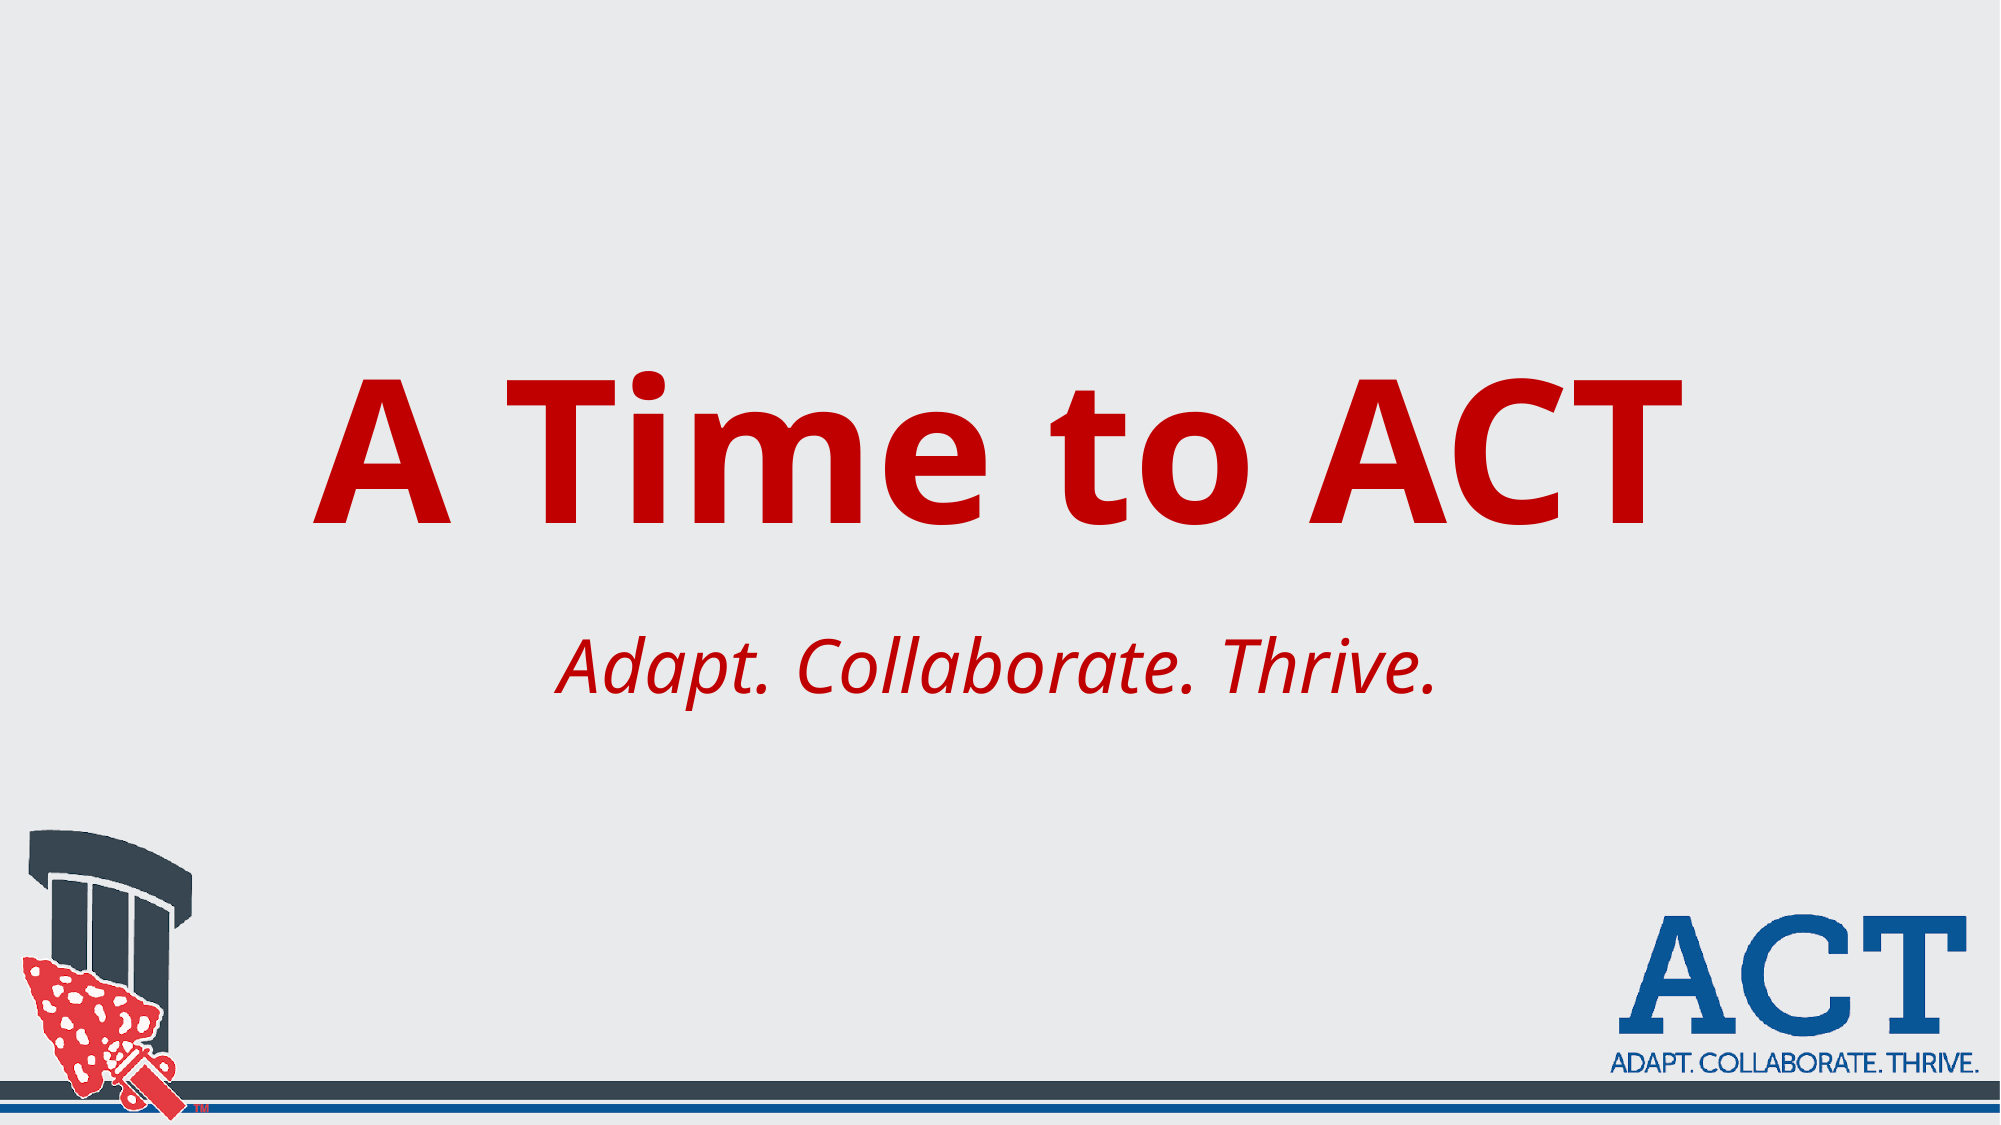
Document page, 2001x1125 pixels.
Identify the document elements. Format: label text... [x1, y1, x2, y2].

picture [0, 0, 2000, 1125]
title A Time to ACT [150, 322, 1850, 564]
subtitle Adapt. Collaborate. Thrive. [300, 610, 1700, 899]
